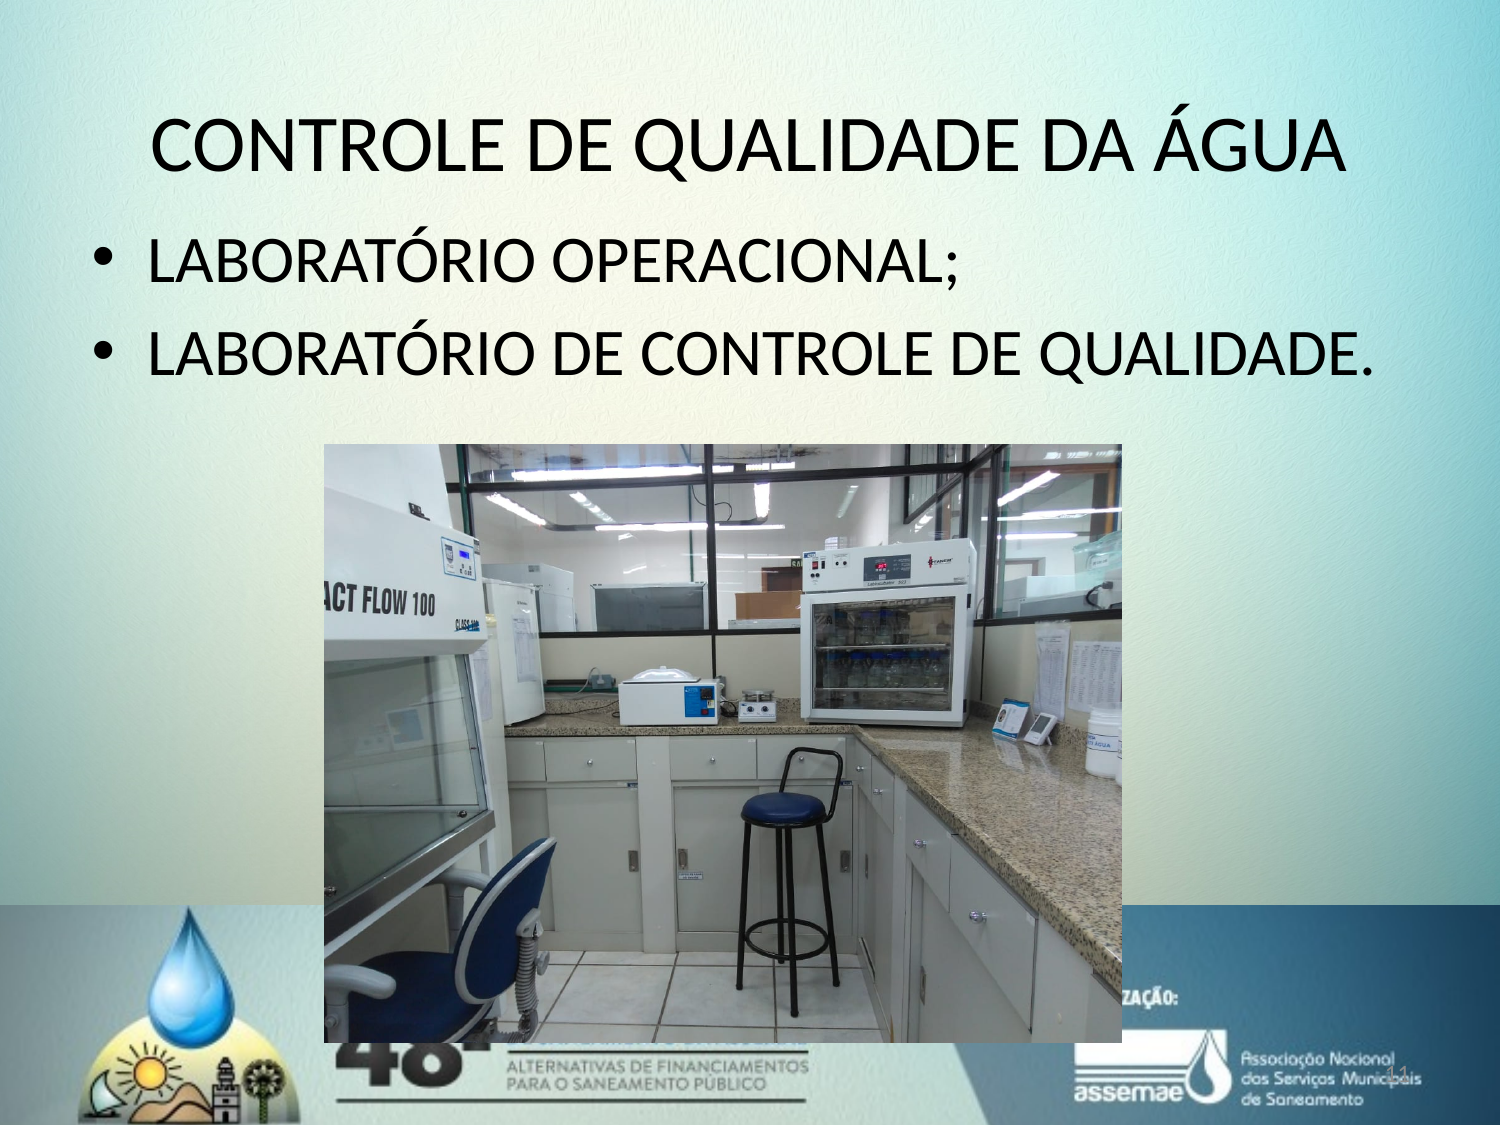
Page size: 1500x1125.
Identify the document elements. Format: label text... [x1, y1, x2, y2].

list LABORATÓRIO OPERACIONAL; LABORATÓRIO DE CONTROLE DE QUALIDADE. [76, 208, 1427, 951]
title CONTROLE DE QUALIDADE DA ÁGUA [75, 45, 1425, 233]
slide_number 11 [1074, 1042, 1425, 1103]
picture [0, 0, 1500, 1125]
